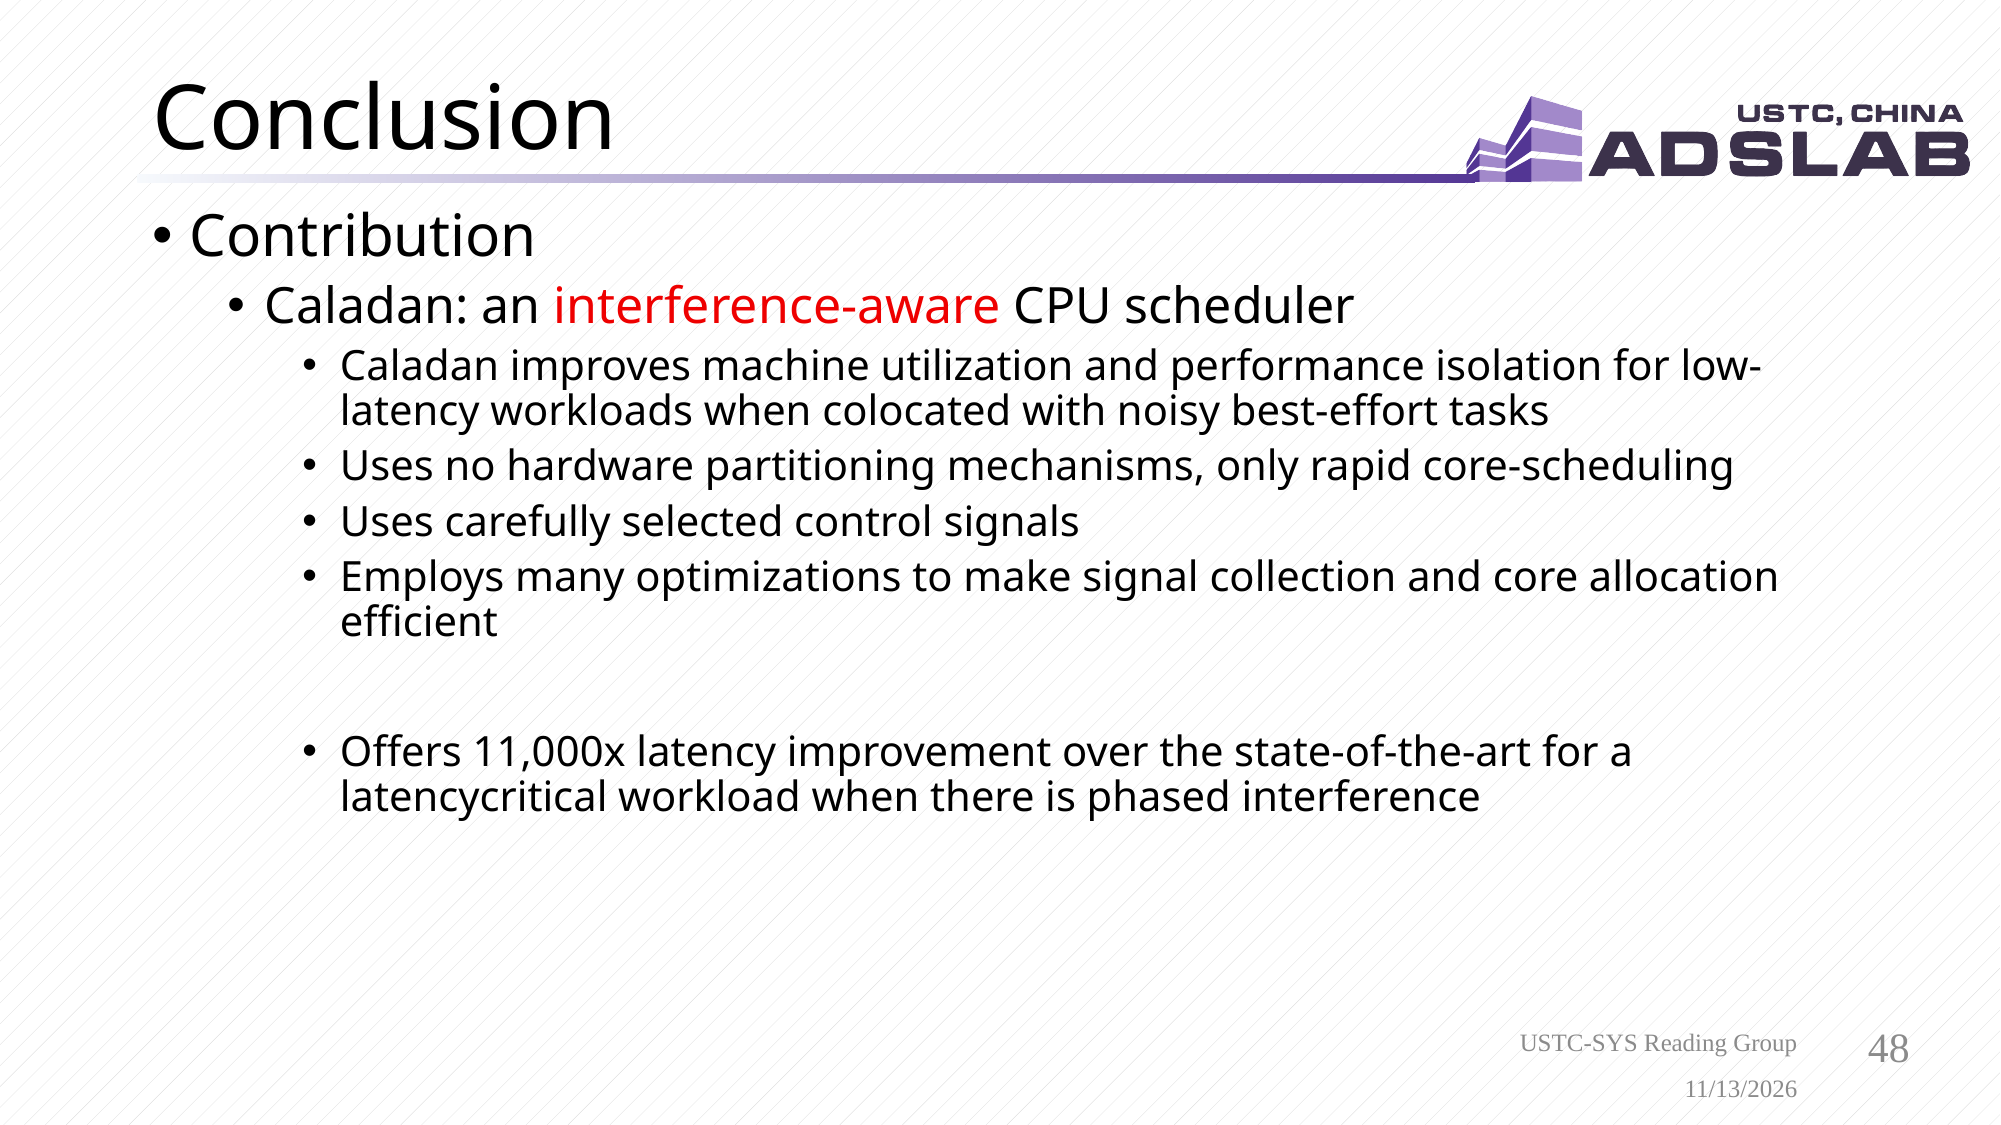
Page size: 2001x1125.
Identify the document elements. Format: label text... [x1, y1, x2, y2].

title Conclusion [137, 63, 1863, 177]
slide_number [1362, 1066, 1813, 1109]
list Contribution Caladan: an interference-aware CPU scheduler Caladan improves machine utilization and performance isolation for low-latency workloads when colocated with noisy best-effort tasks Uses no hardware partitioning mechanisms, only rapid core-scheduling Uses carefully selected control signals Employs many optimizations to make signal collection and core allocation efficient Offers 11,000x latency improvement over the state-of-the-art for a latencycritical workload when there is phased interference [137, 199, 1863, 1014]
picture [1470, 93, 1976, 183]
footer USTC-SYS Reading Group [1137, 1022, 1813, 1062]
